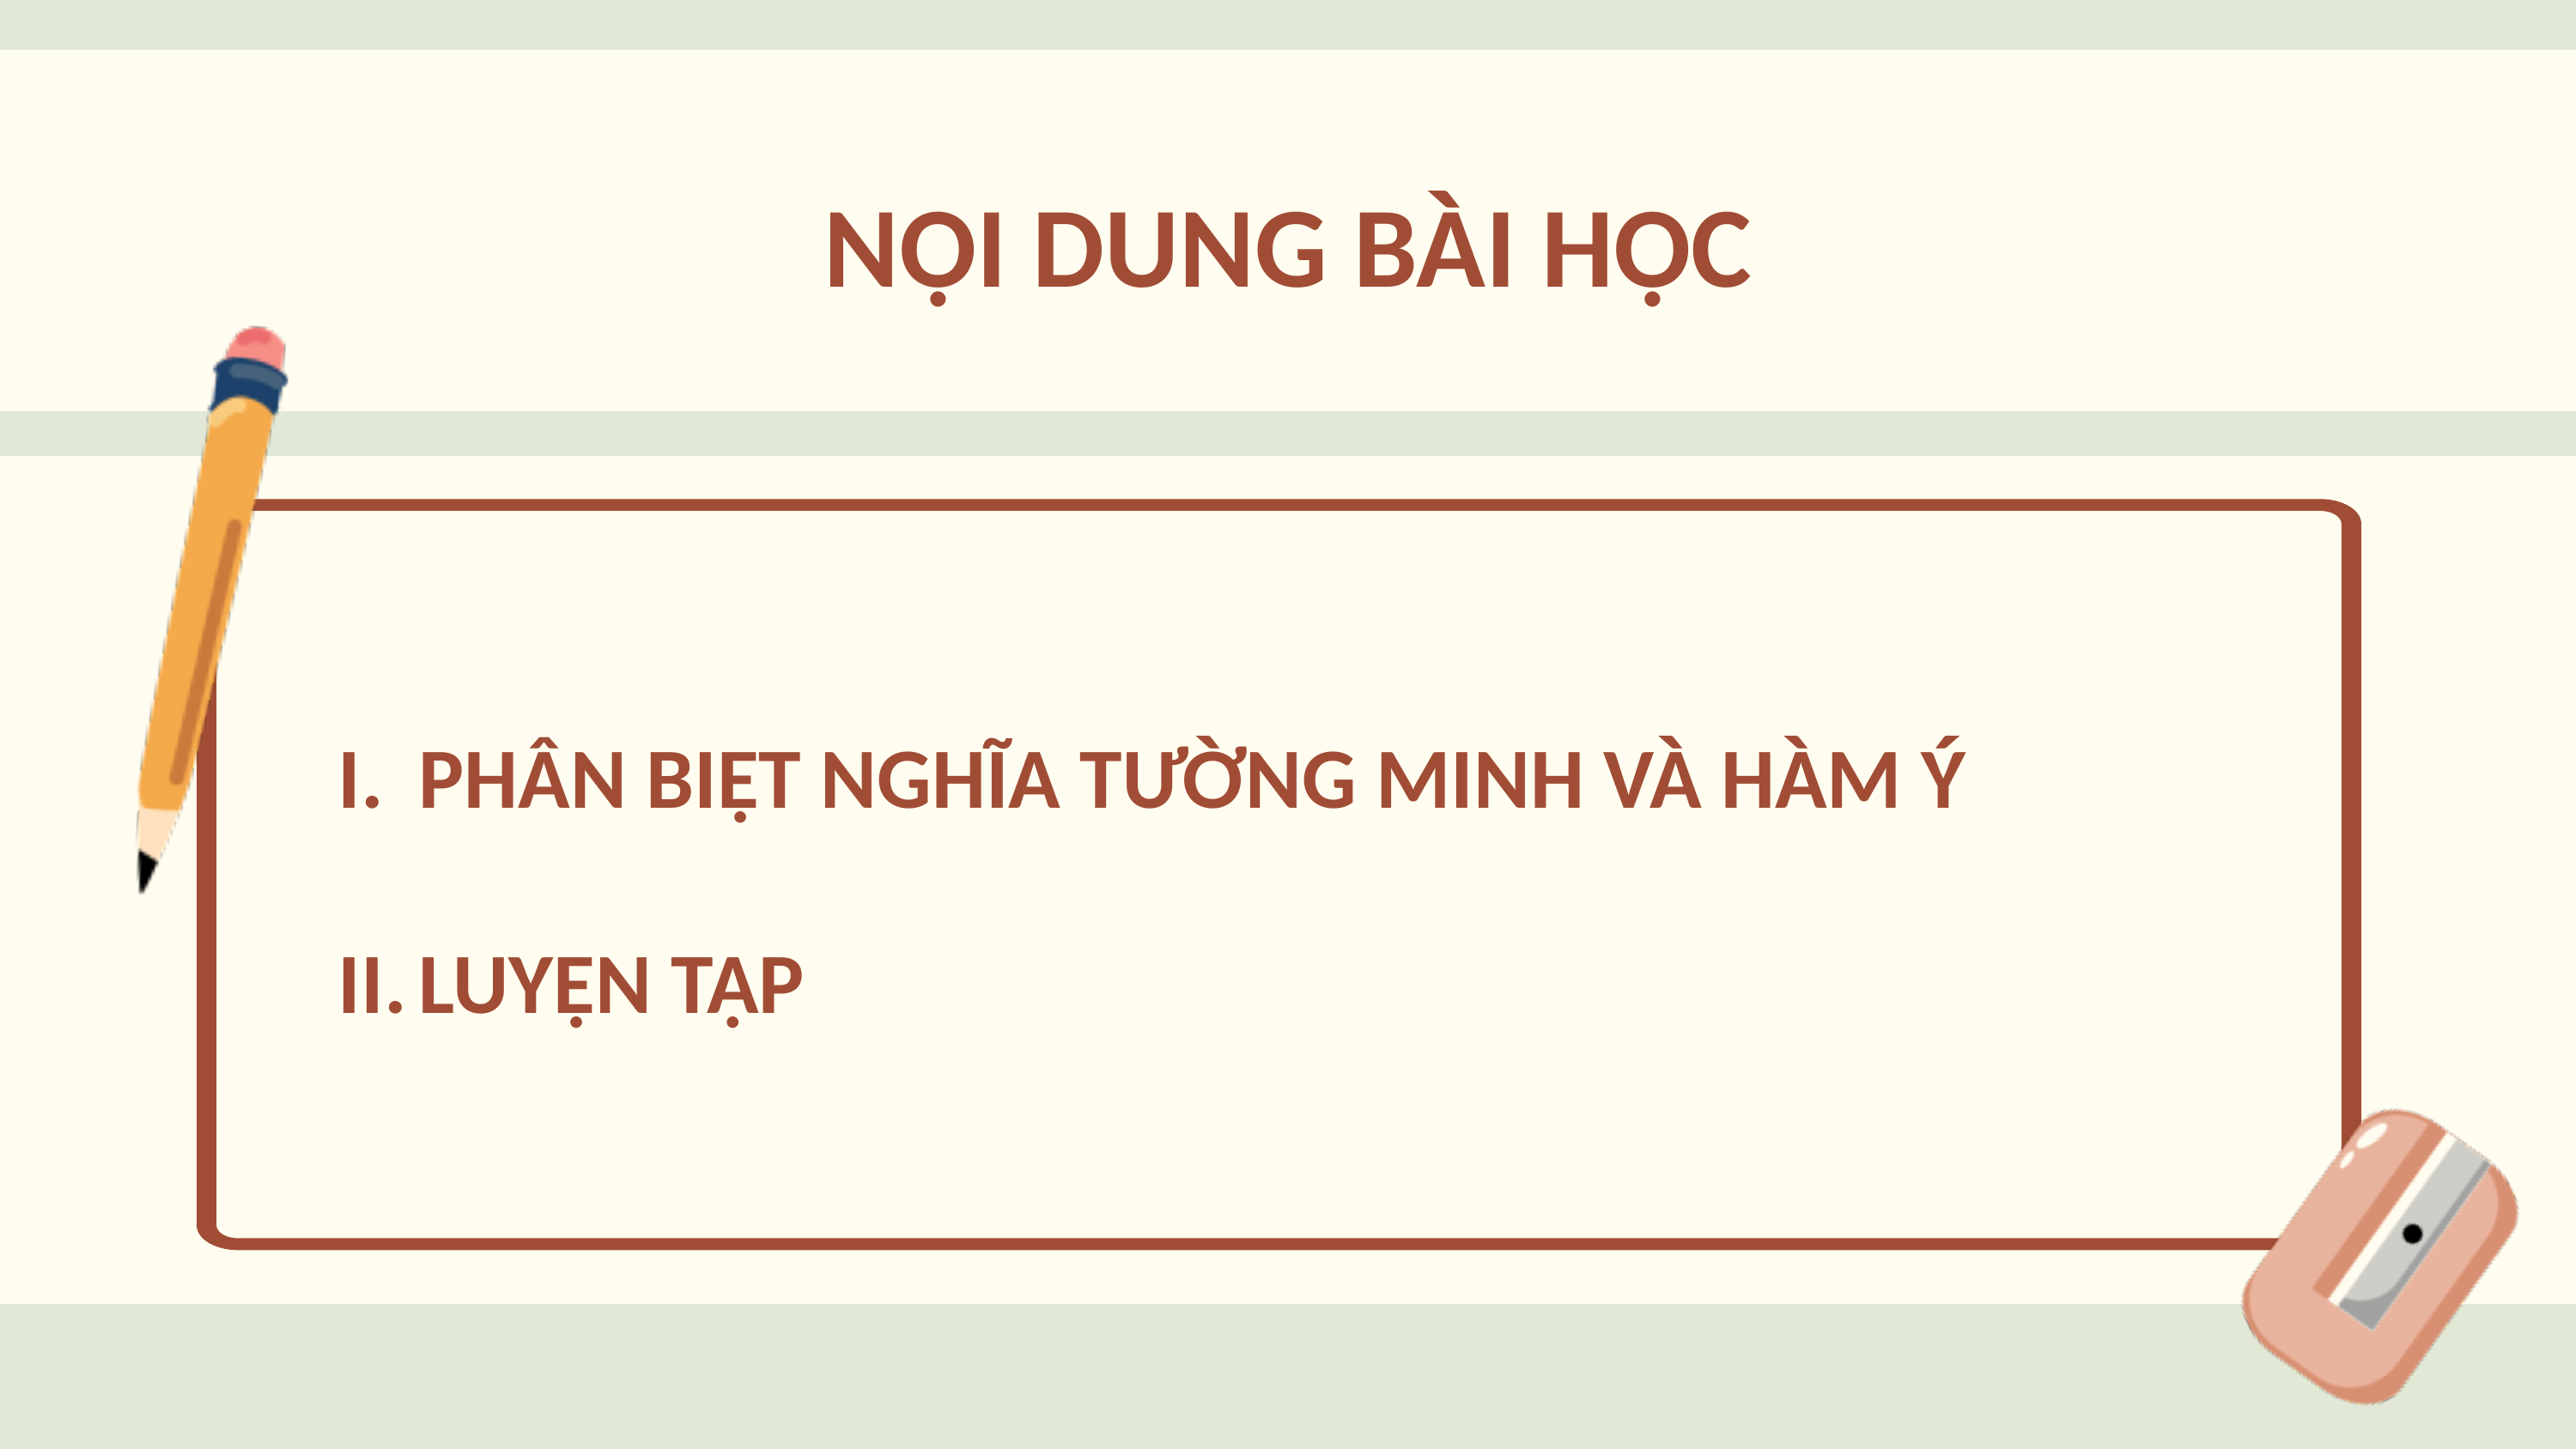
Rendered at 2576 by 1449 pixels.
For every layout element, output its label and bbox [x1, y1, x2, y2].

text_box [0, 455, 2220, 1304]
text_box [0, 49, 2576, 411]
picture [2224, 1117, 2576, 1447]
text_box [196, 499, 2362, 1251]
picture [149, 318, 285, 900]
text_box [277, 455, 2576, 1304]
